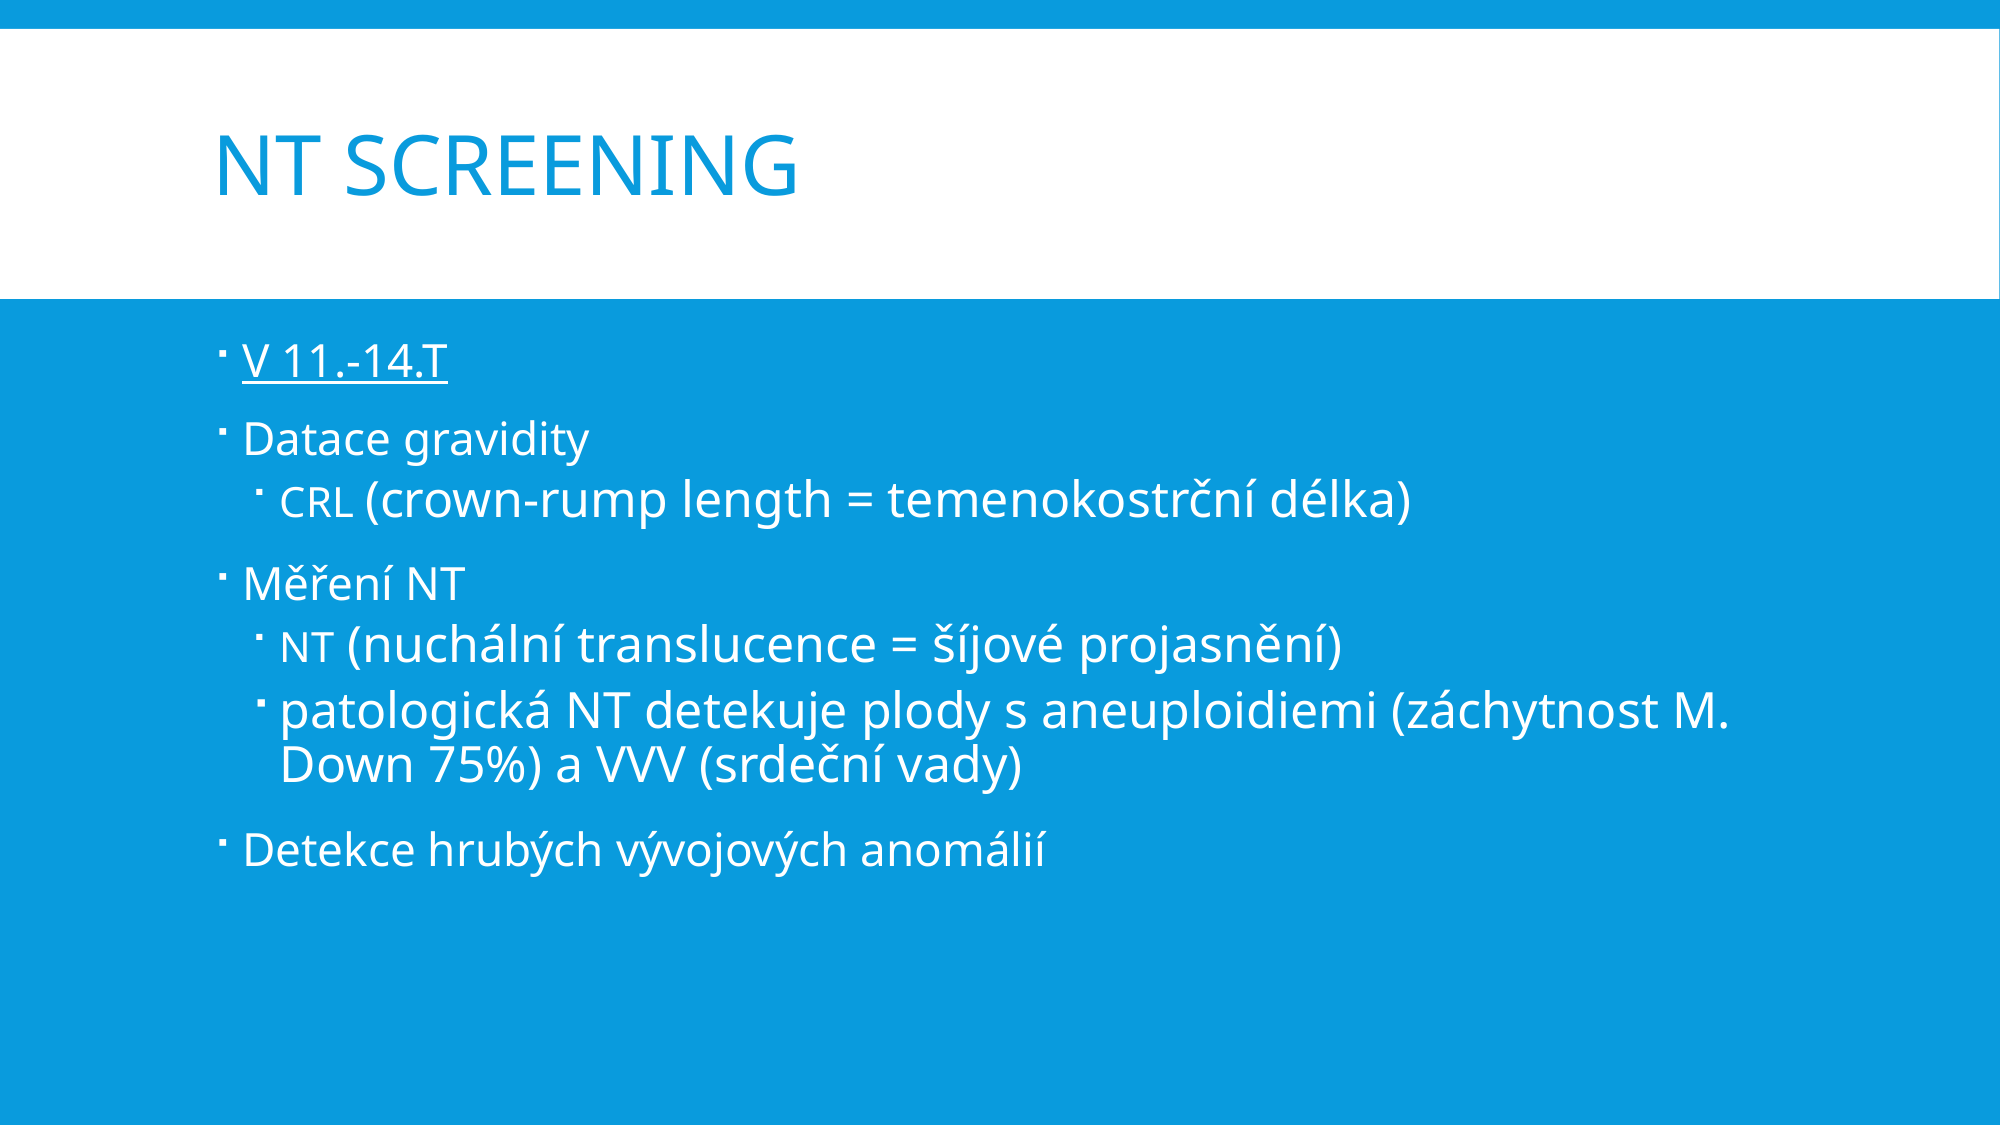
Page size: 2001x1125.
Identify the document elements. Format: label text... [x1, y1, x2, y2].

list V 11.-14.T Datace gravidity CRL (crown-rump length = temenokostrční délka) Měření NT NT (nuchální translucence = šíjové projasnění) patologická NT detekuje plody s aneuploidiemi (záchytnost M. Down 75%) a VVV (srdeční vady) Detekce hrubých vývojových anomálií [197, 329, 1803, 1020]
title NT screening [197, 46, 1803, 295]
